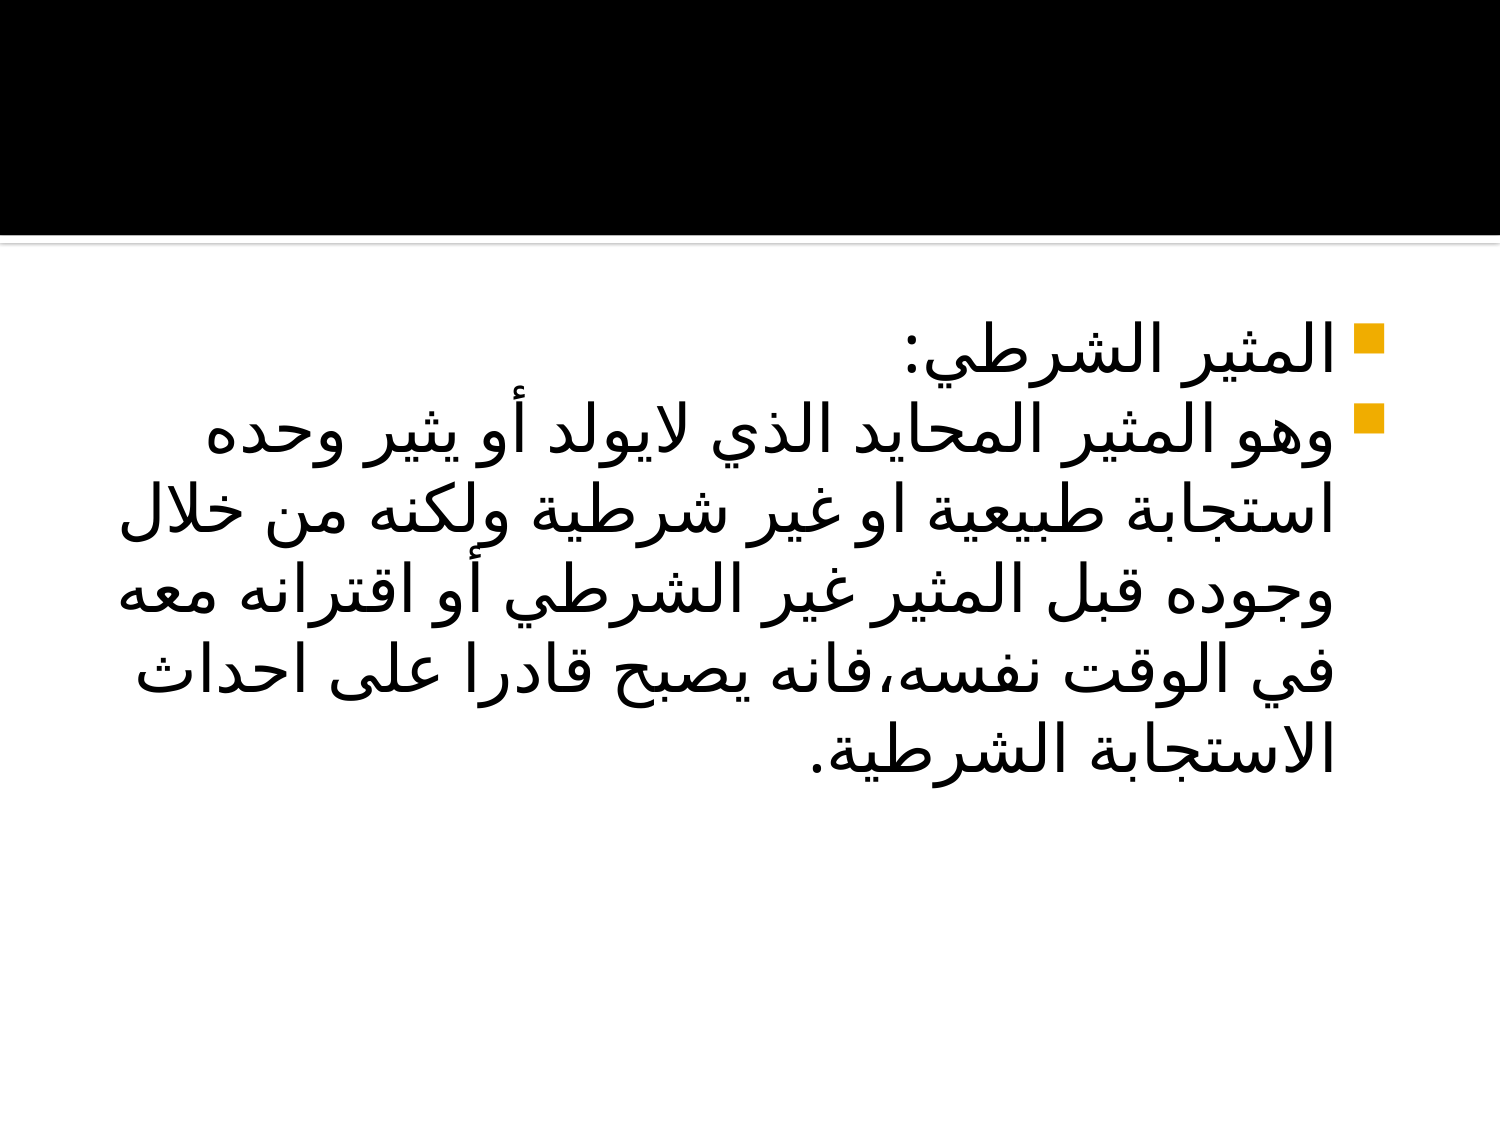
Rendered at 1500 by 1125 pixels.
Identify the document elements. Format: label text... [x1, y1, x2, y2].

list المثير الشرطي: وهو المثير المحايد الذي لايولد أو يثير وحده استجابة طبيعية او غير شرطية ولكنه من خلال وجوده قبل المثير غير الشرطي أو اقترانه معه في الوقت نفسه،فانه يصبح قادرا على احداث الاستجابة الشرطية. [75, 291, 1425, 1050]
